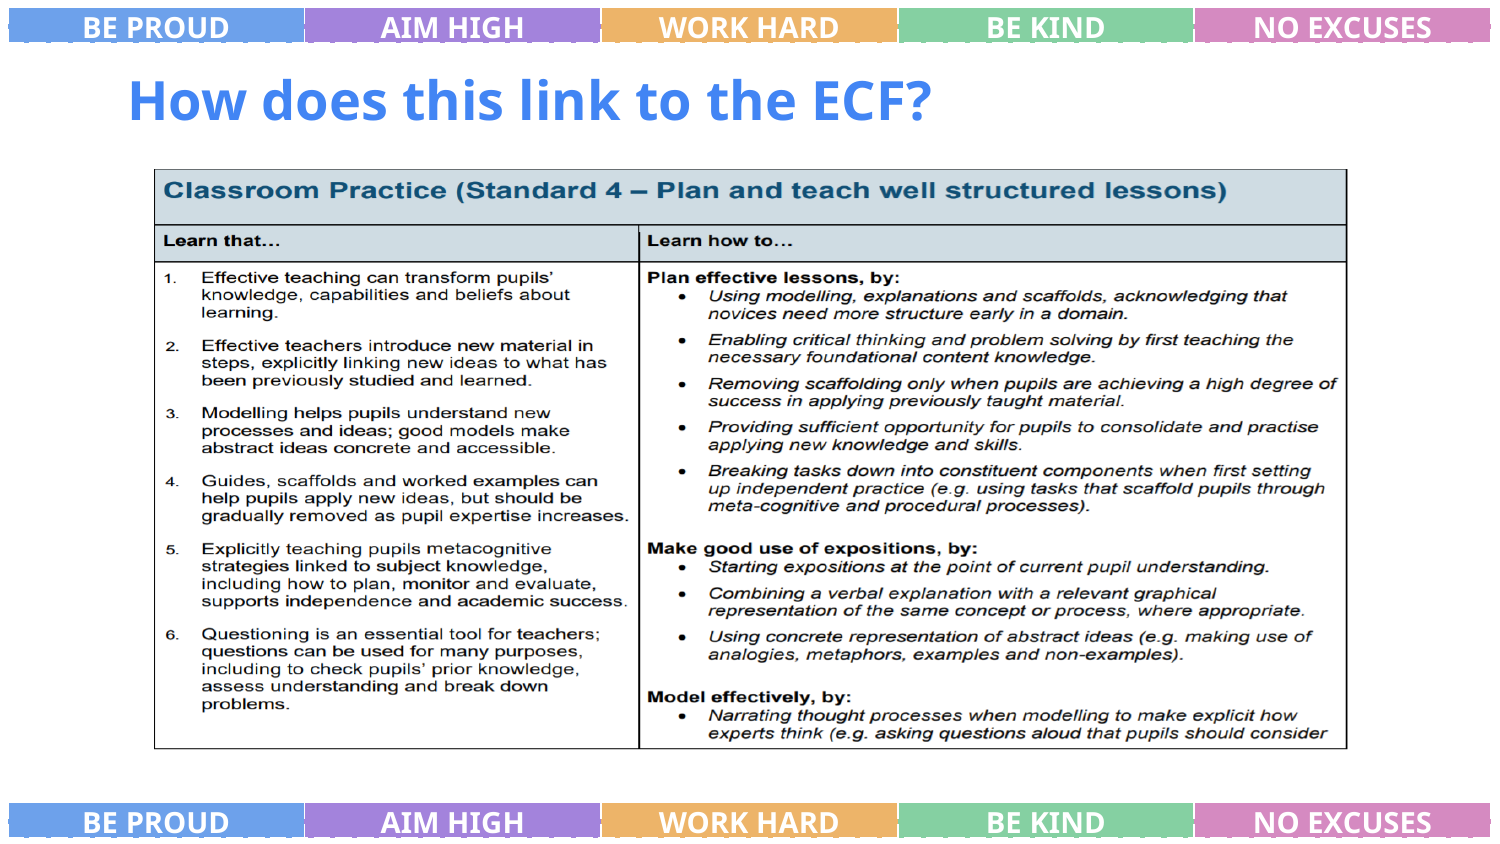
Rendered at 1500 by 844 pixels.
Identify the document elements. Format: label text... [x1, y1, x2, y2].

text_box How does this link to the ECF? [112, 51, 1448, 146]
table_header BE KIND [898, 803, 1194, 838]
table_header WORK HARD [601, 803, 898, 838]
table_header BE KIND [898, 8, 1194, 43]
table_header BE PROUD [8, 803, 304, 838]
table_header WORK HARD [601, 8, 898, 43]
table_header NO EXCUSES [1194, 803, 1491, 838]
table_header AIM HIGH [304, 803, 601, 838]
picture [127, 155, 1378, 762]
table_header AIM HIGH [304, 8, 601, 43]
table_header NO EXCUSES [1194, 8, 1491, 43]
table_header BE PROUD [8, 8, 304, 43]
